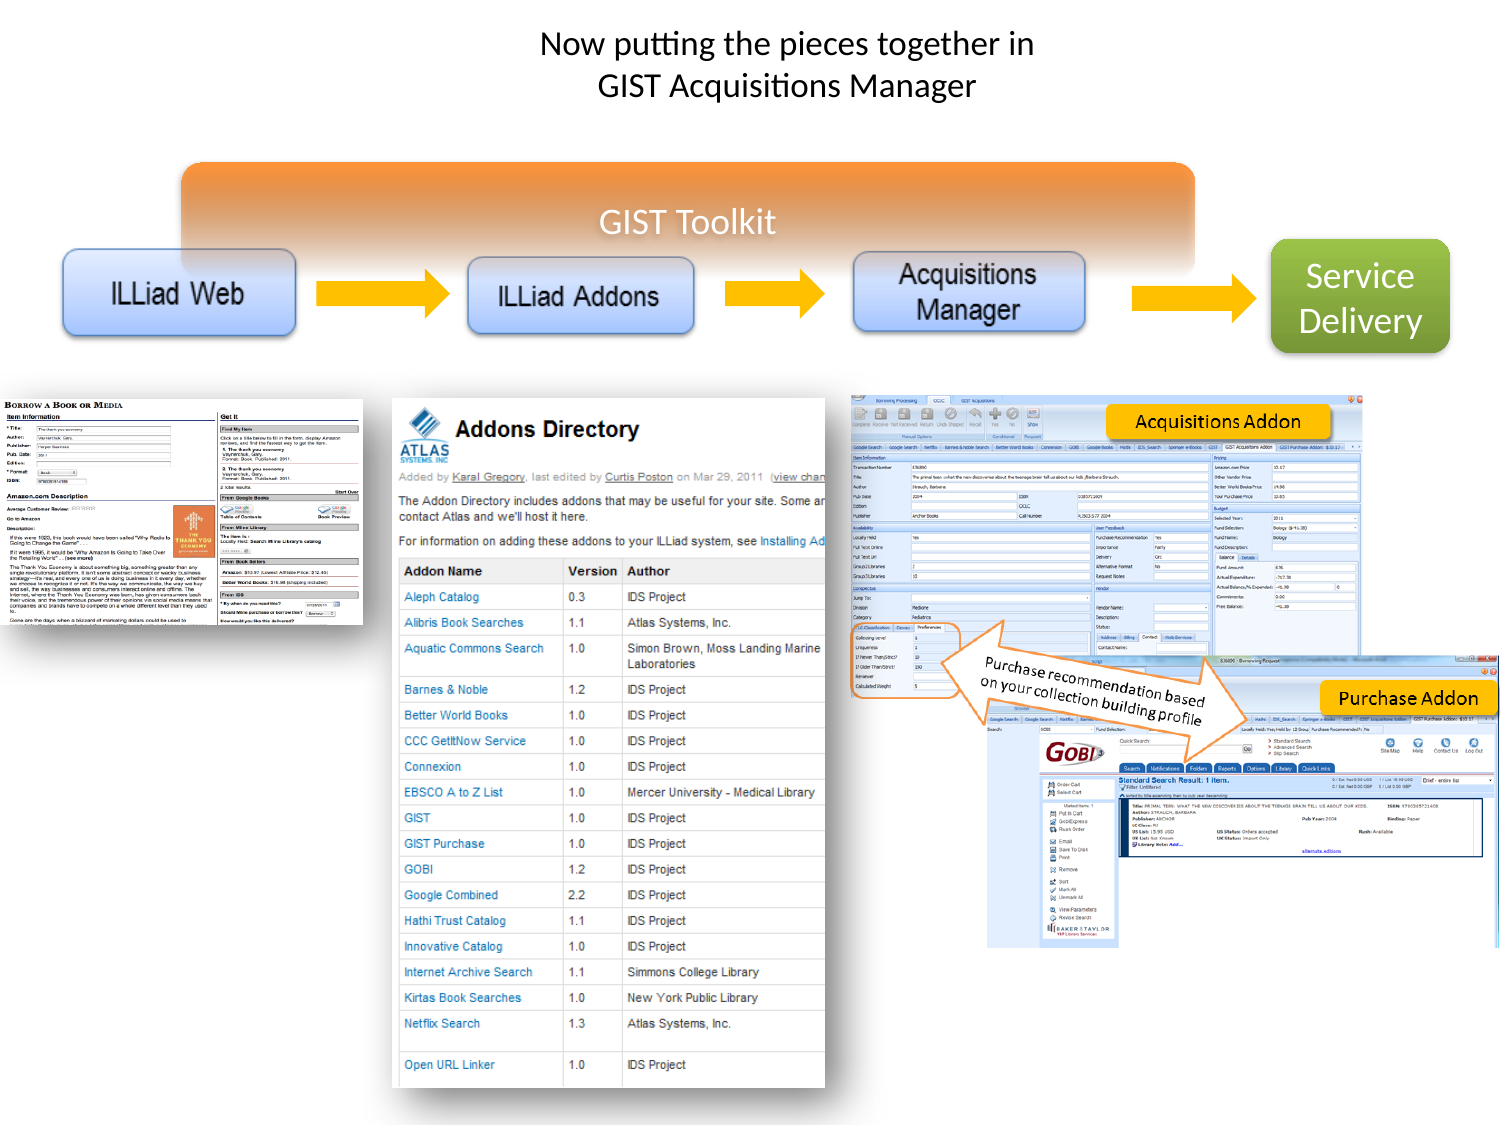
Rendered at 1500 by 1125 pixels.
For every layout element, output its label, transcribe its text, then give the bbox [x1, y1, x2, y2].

title Now putting the pieces together in GIST Acquisitions Manager [150, 12, 1425, 113]
picture [0, 399, 363, 626]
text_box [722, 266, 828, 321]
picture [54, 239, 305, 348]
text_box Service Delivery [1271, 238, 1450, 354]
picture [462, 249, 703, 348]
picture [849, 395, 1500, 950]
text_box [314, 286, 453, 321]
text_box [1129, 271, 1259, 326]
picture [392, 398, 826, 1088]
text_box GIST Toolkit [181, 162, 1195, 278]
picture [849, 242, 1101, 345]
